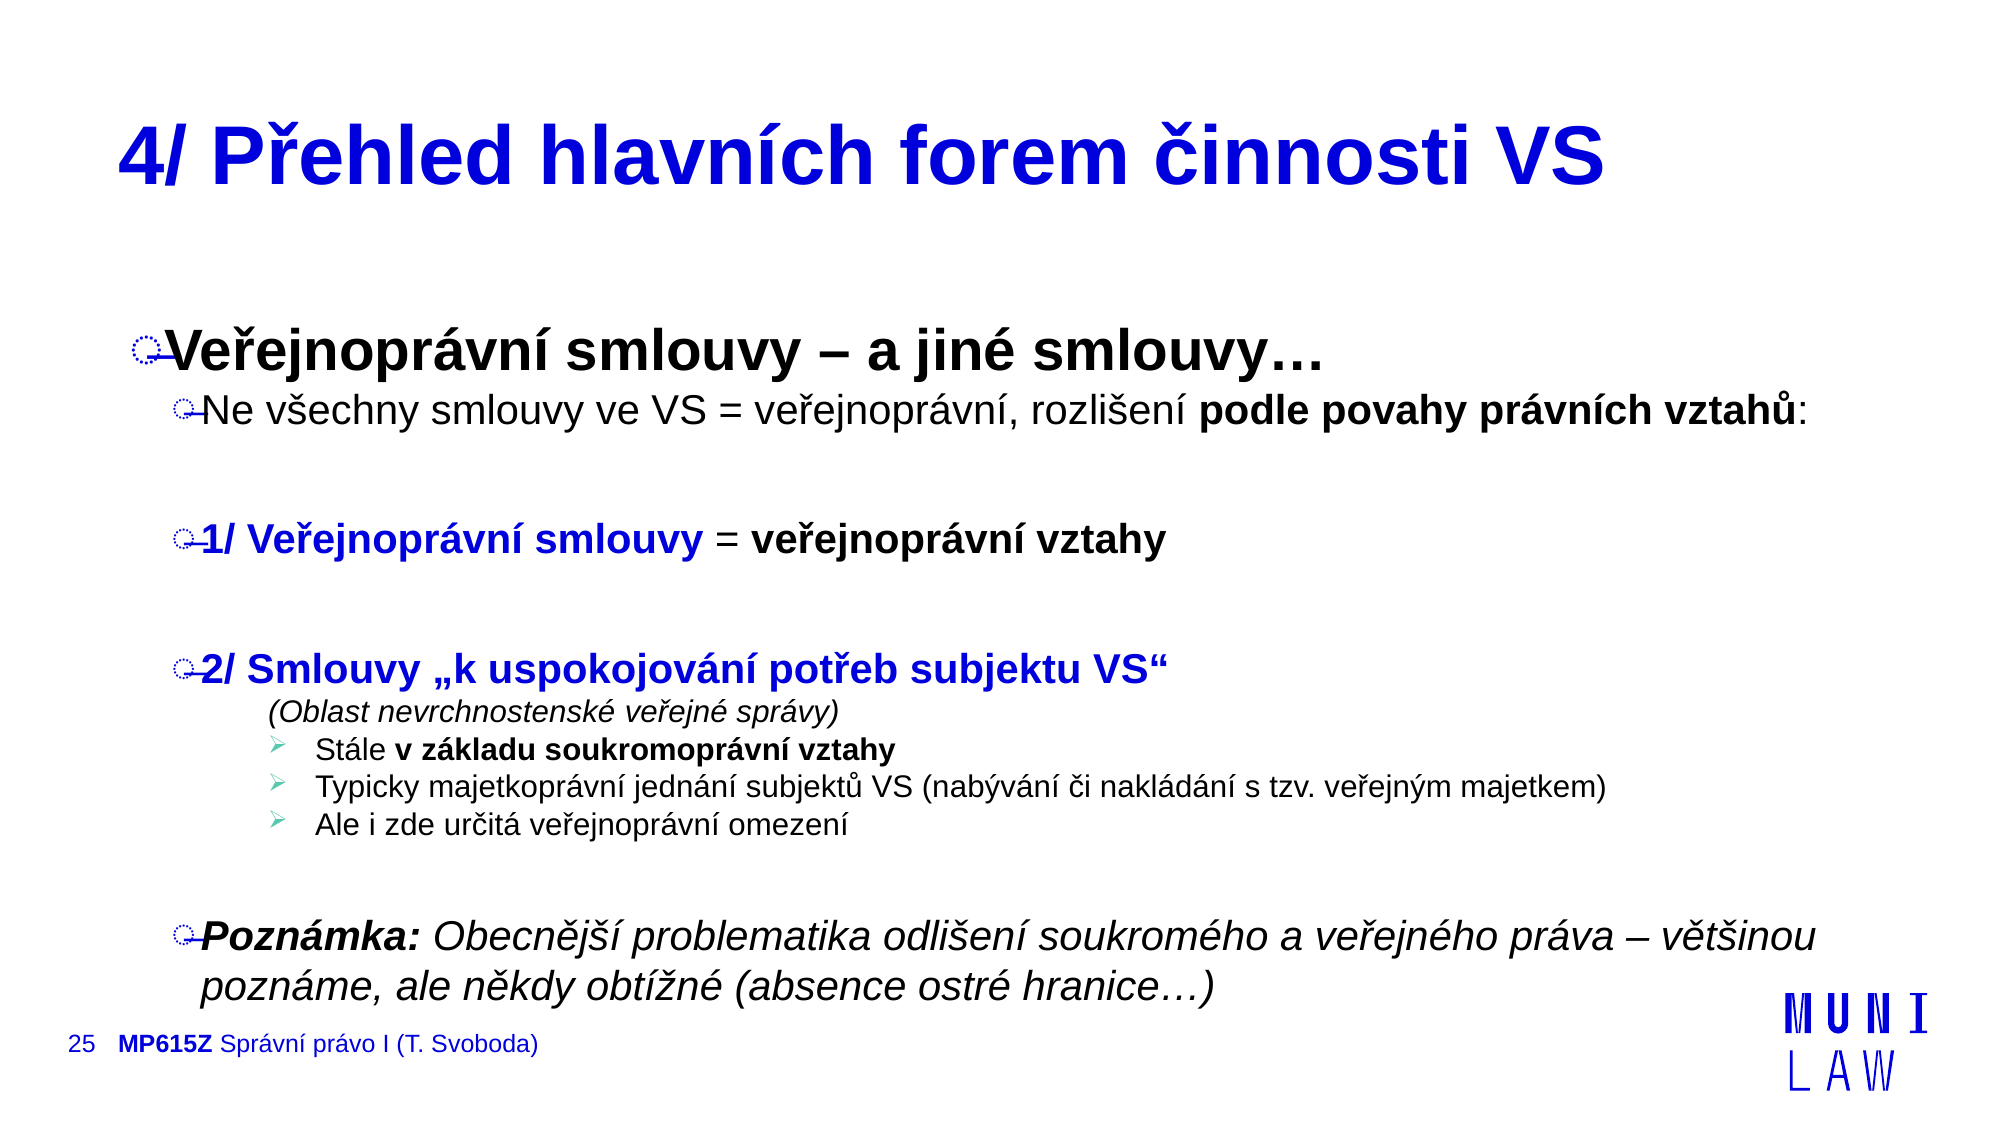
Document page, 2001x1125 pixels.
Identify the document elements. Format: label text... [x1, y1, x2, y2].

footer MP615Z Správní právo I (T. Svoboda) [118, 1021, 1418, 1063]
list Veřejnoprávní smlouvy – a jiné smlouvy… Ne všechny smlouvy ve VS = veřejnoprávní, rozlišení podle povahy právních vztahů: 1/ Veřejnoprávní smlouvy = veřejnoprávní vztahy 2/ Smlouvy „k uspokojování potřeb subjektu VS“ (Oblast nevrchnostenské veřejné správy) Stále v základu soukromoprávní vztahy Typicky majetkoprávní jednání subjektů VS (nabývání či nakládání s tzv. veřejným majetkem) Ale i zde určitá veřejnoprávní omezení Poznámka: Obecnější problematika odlišení soukromého a veřejného práva – většinou poznáme, ale někdy obtížné (absence ostré hranice…) [118, 277, 1883, 957]
title 4/ Přehled hlavních forem činnosti VS [118, 118, 1883, 193]
slide_number 25 [67, 1021, 110, 1063]
